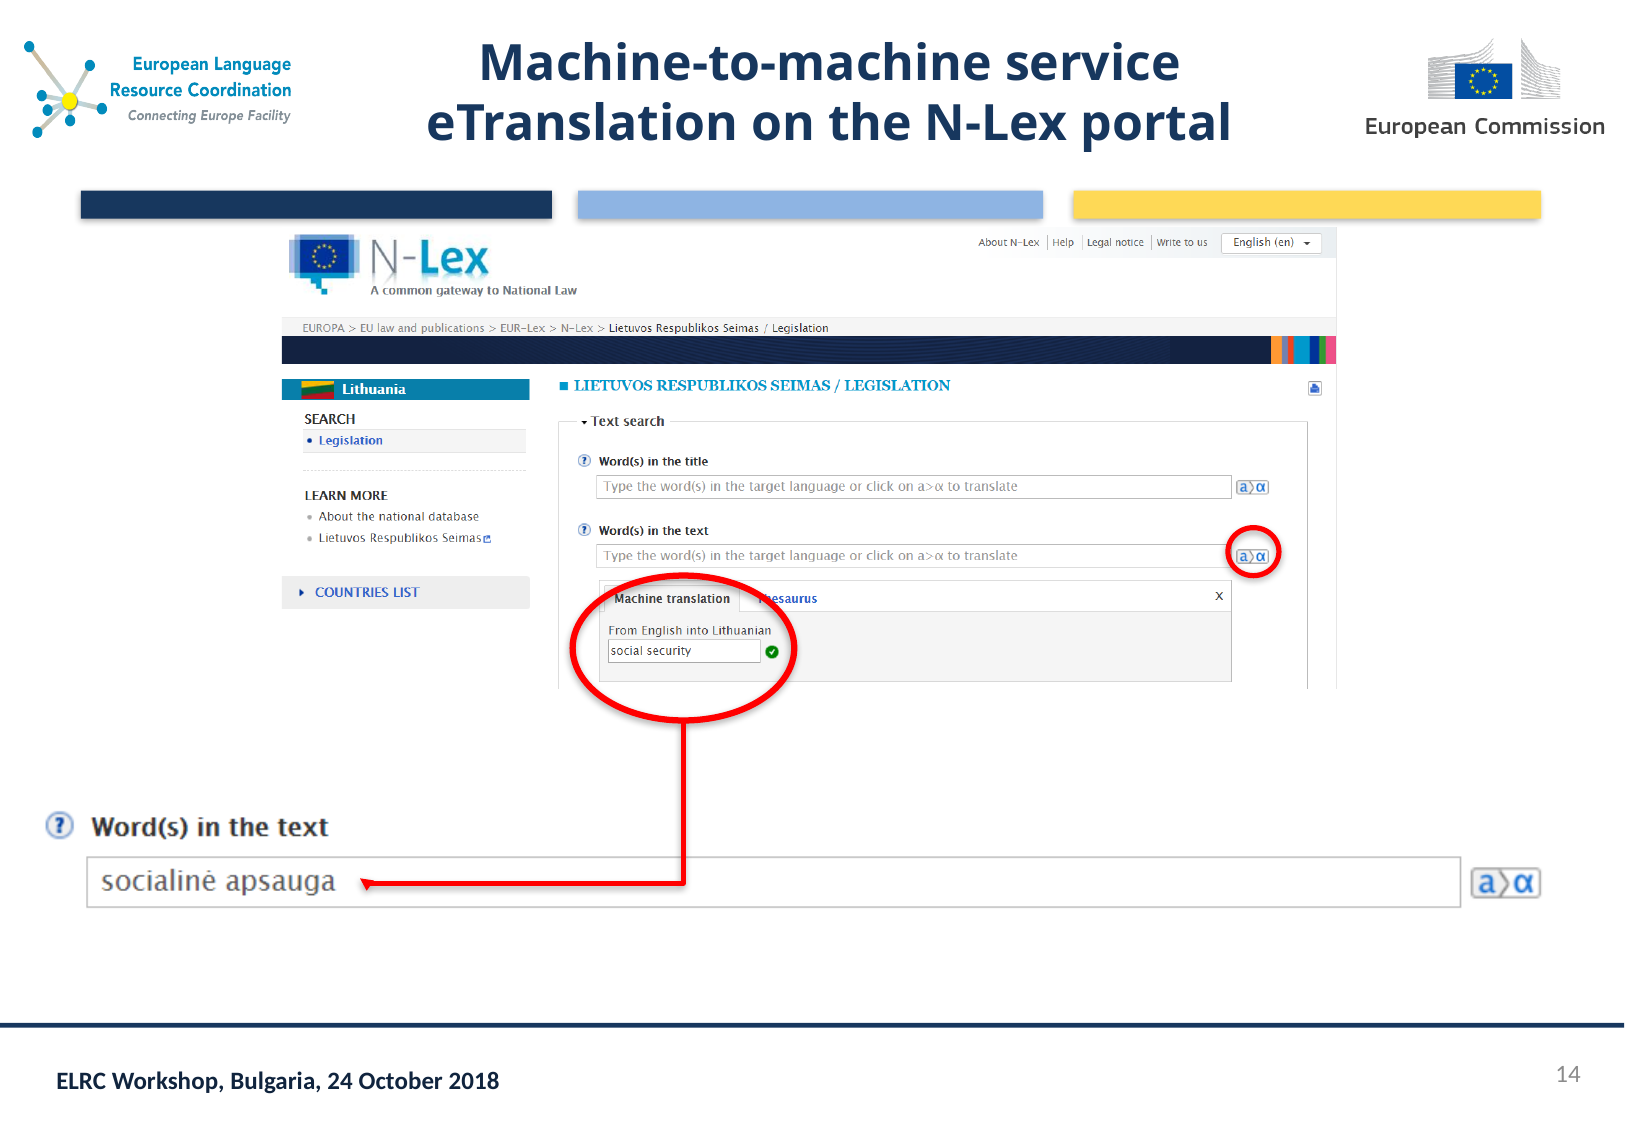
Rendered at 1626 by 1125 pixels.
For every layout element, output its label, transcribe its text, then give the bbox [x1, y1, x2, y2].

title Machine-to-machine service eTranslation on the N-Lex portal [317, 21, 1343, 159]
slide_number 14 [1216, 1042, 1596, 1103]
picture [1343, 38, 1626, 140]
picture [281, 226, 1337, 689]
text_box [22, 720, 1596, 956]
picture [302, 382, 333, 398]
text_box [600, 697, 767, 719]
picture [24, 40, 291, 138]
